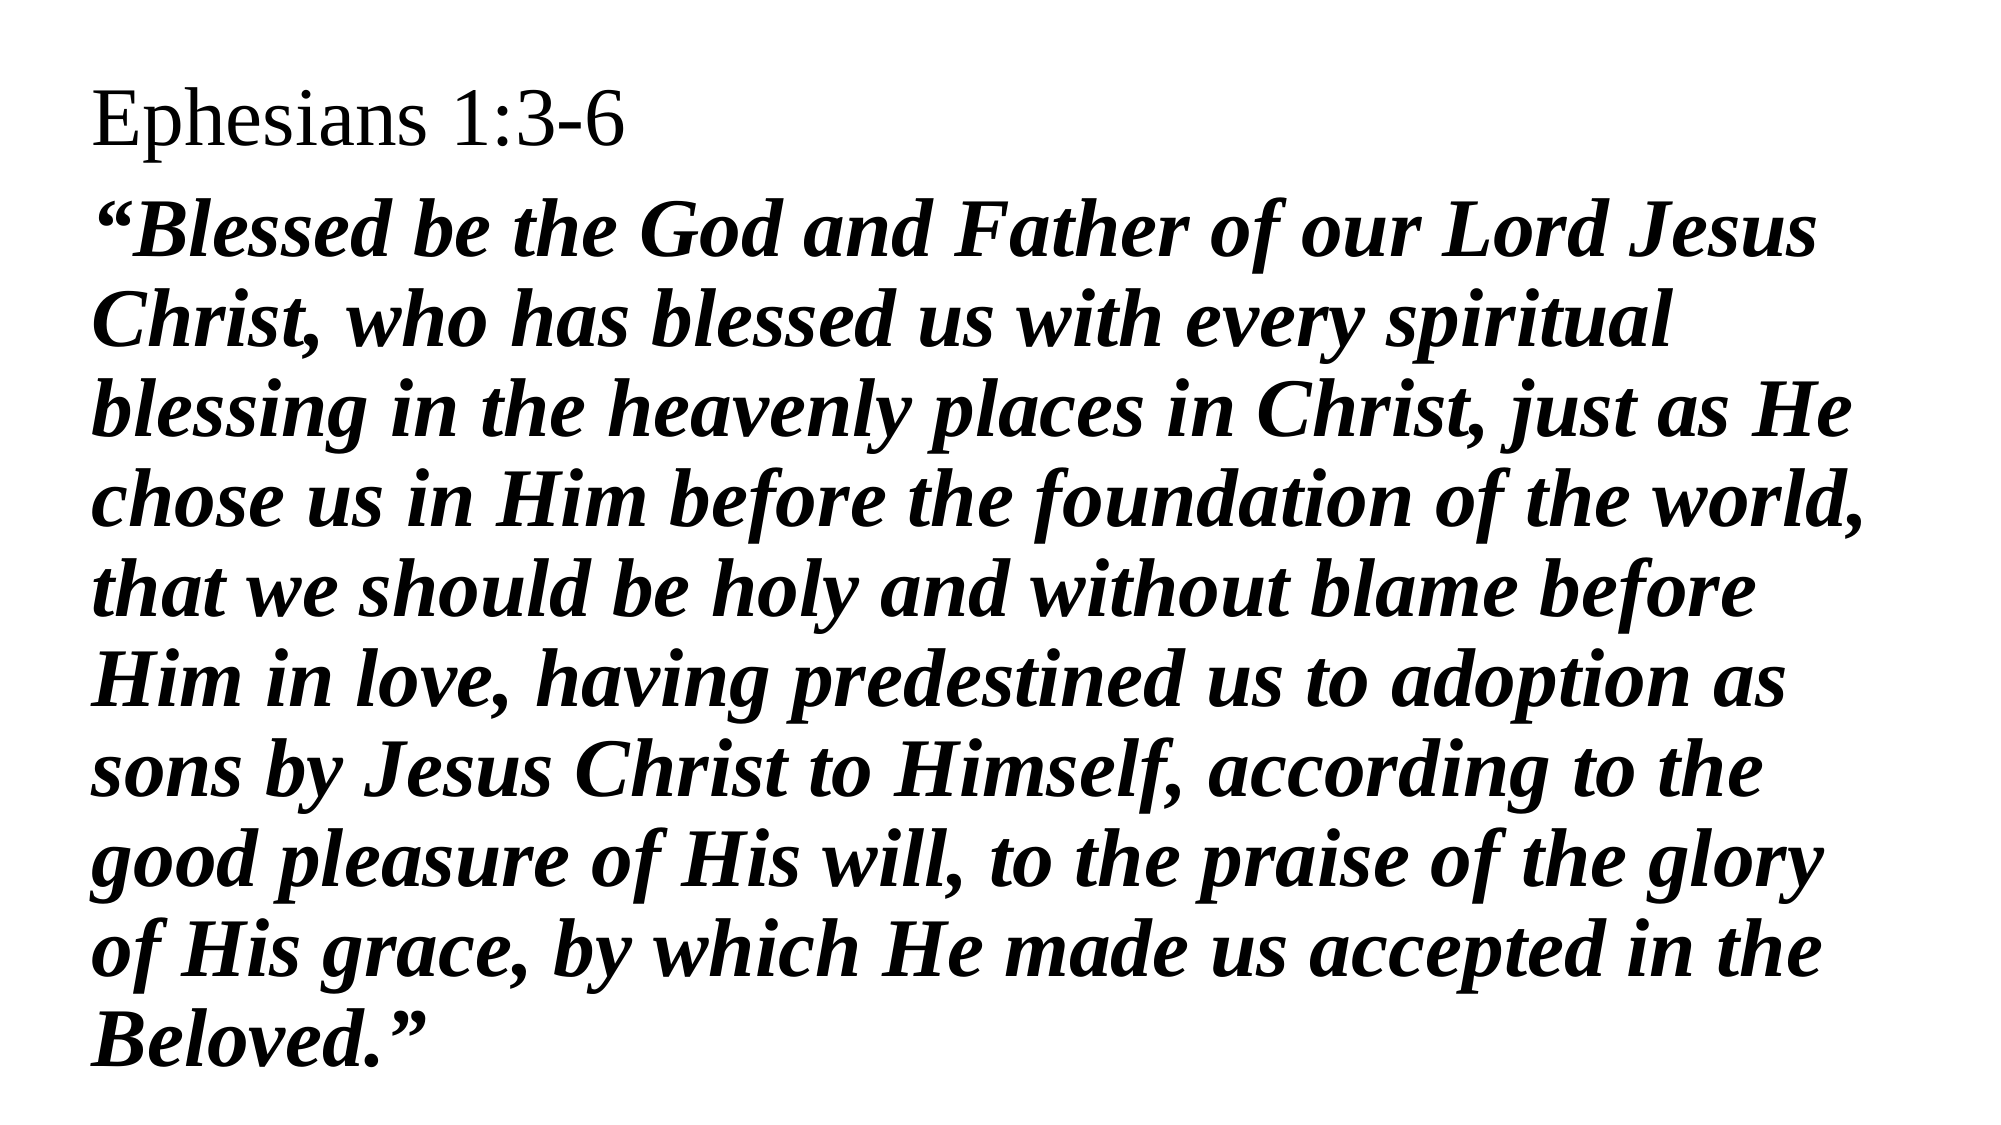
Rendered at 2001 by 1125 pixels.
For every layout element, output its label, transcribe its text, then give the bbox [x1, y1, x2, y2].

list Ephesians 1:3-6 “Blessed be the God and Father of our Lord Jesus Christ, who has blessed us with every spiritual blessing in the heavenly places in Christ, just as He chose us in Him before the foundation of the world, that we should be holy and without blame before Him in love, having predestined us to adoption as sons by Jesus Christ to Himself, according to the good pleasure of His will, to the praise of the glory of His grace, by which He made us accepted in the Beloved.” [76, 66, 1924, 1059]
